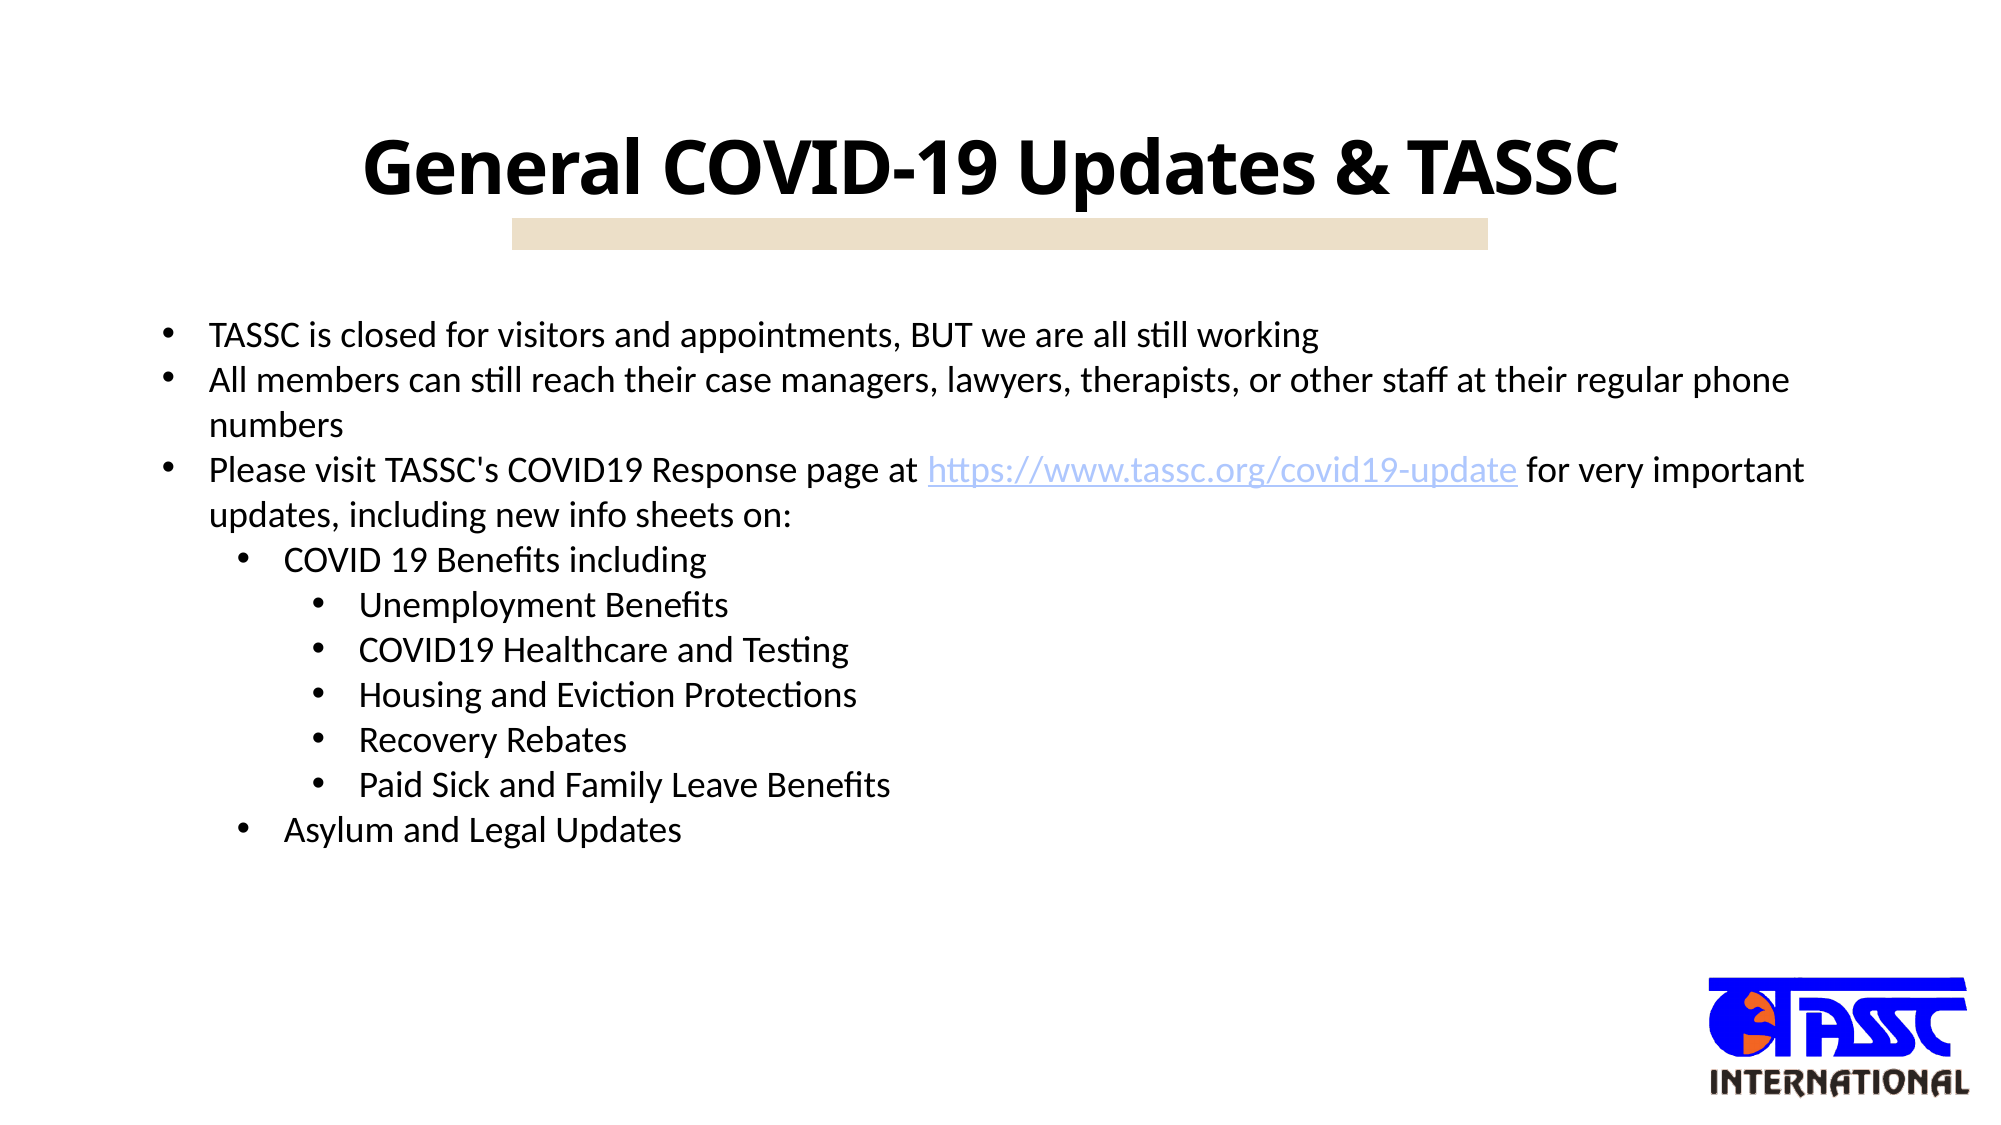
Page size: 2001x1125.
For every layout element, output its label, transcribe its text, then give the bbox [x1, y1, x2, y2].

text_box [1684, 953, 1994, 1119]
title General COVID-19 Updates & TASSC [54, 59, 1946, 211]
text_box TASSC is closed for visitors and appointments, BUT we are all still working All members can still reach their case managers, lawyers, therapists, or other staff at their regular phone numbers Please visit TASSC's COVID19 Response page at https://www.tassc.org/covid19-update for very important updates, including new info sheets on: COVID 19 Benefits including Unemployment Benefits COVID19 Healthcare and Testing Housing and Eviction Protections Recovery Rebates Paid Sick and Family Leave Benefits Asylum and Legal Updates [147, 302, 1822, 857]
